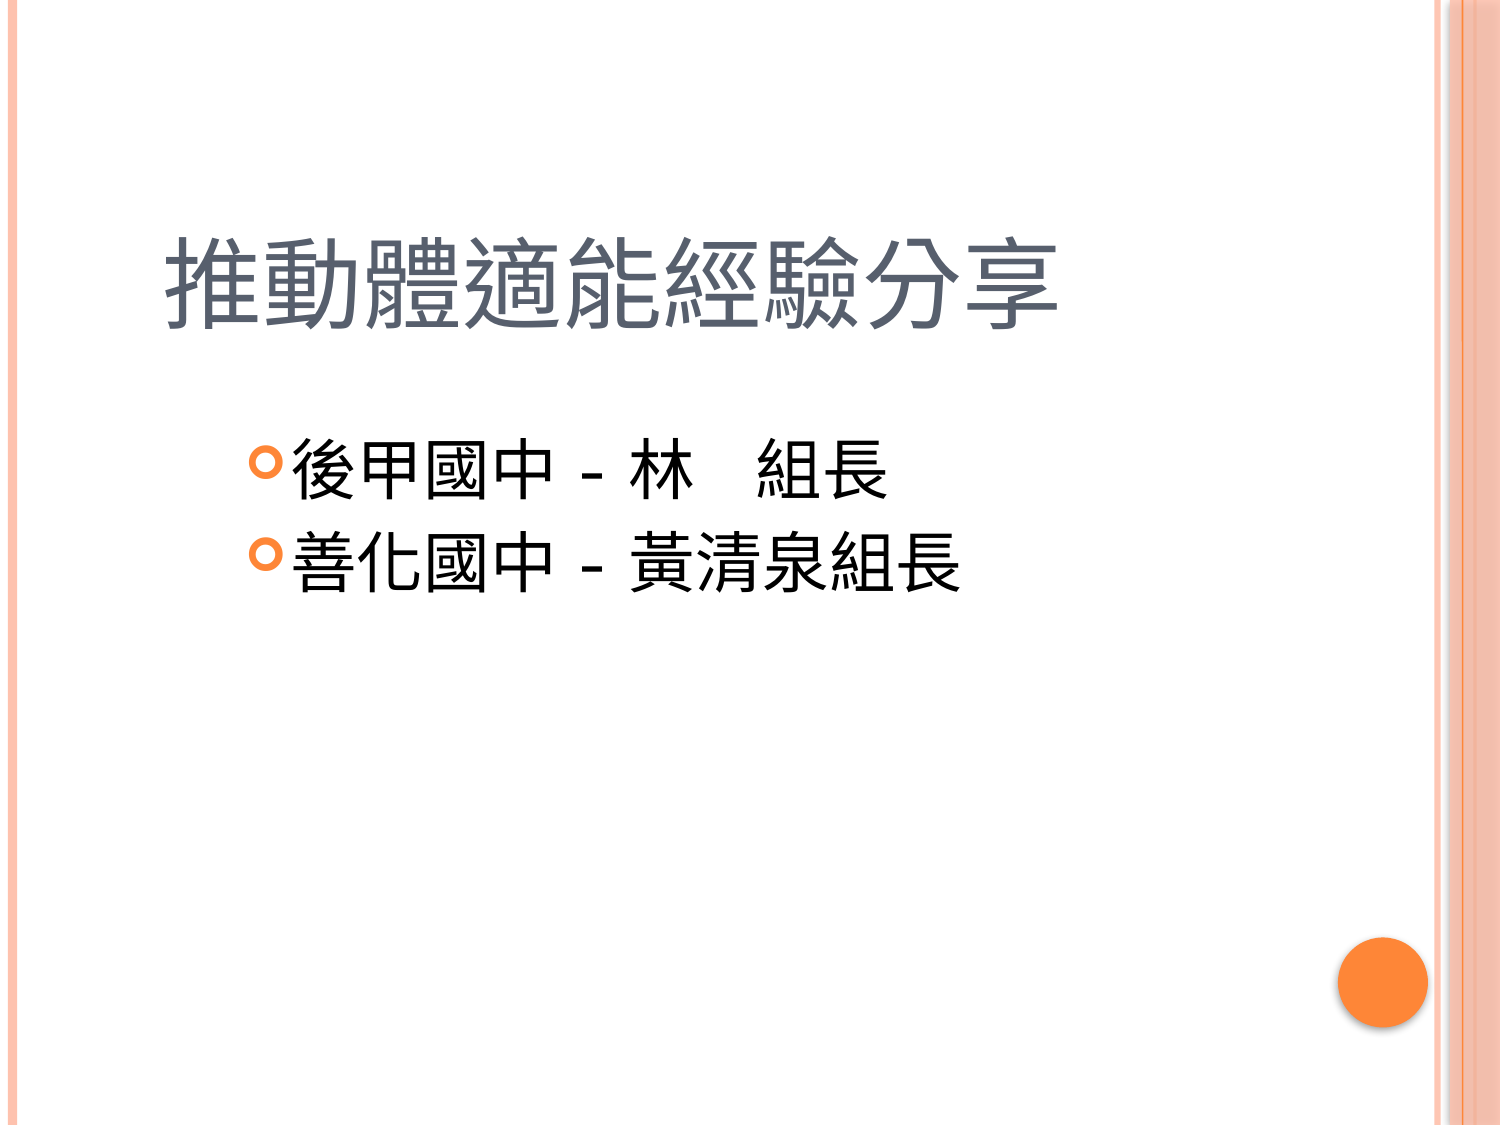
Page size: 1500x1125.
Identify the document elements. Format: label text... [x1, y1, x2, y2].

list 後甲國中-林 組長 善化國中-黃清泉組長 [230, 420, 1456, 1125]
title 推動體適能經驗分享 [147, 160, 1373, 349]
